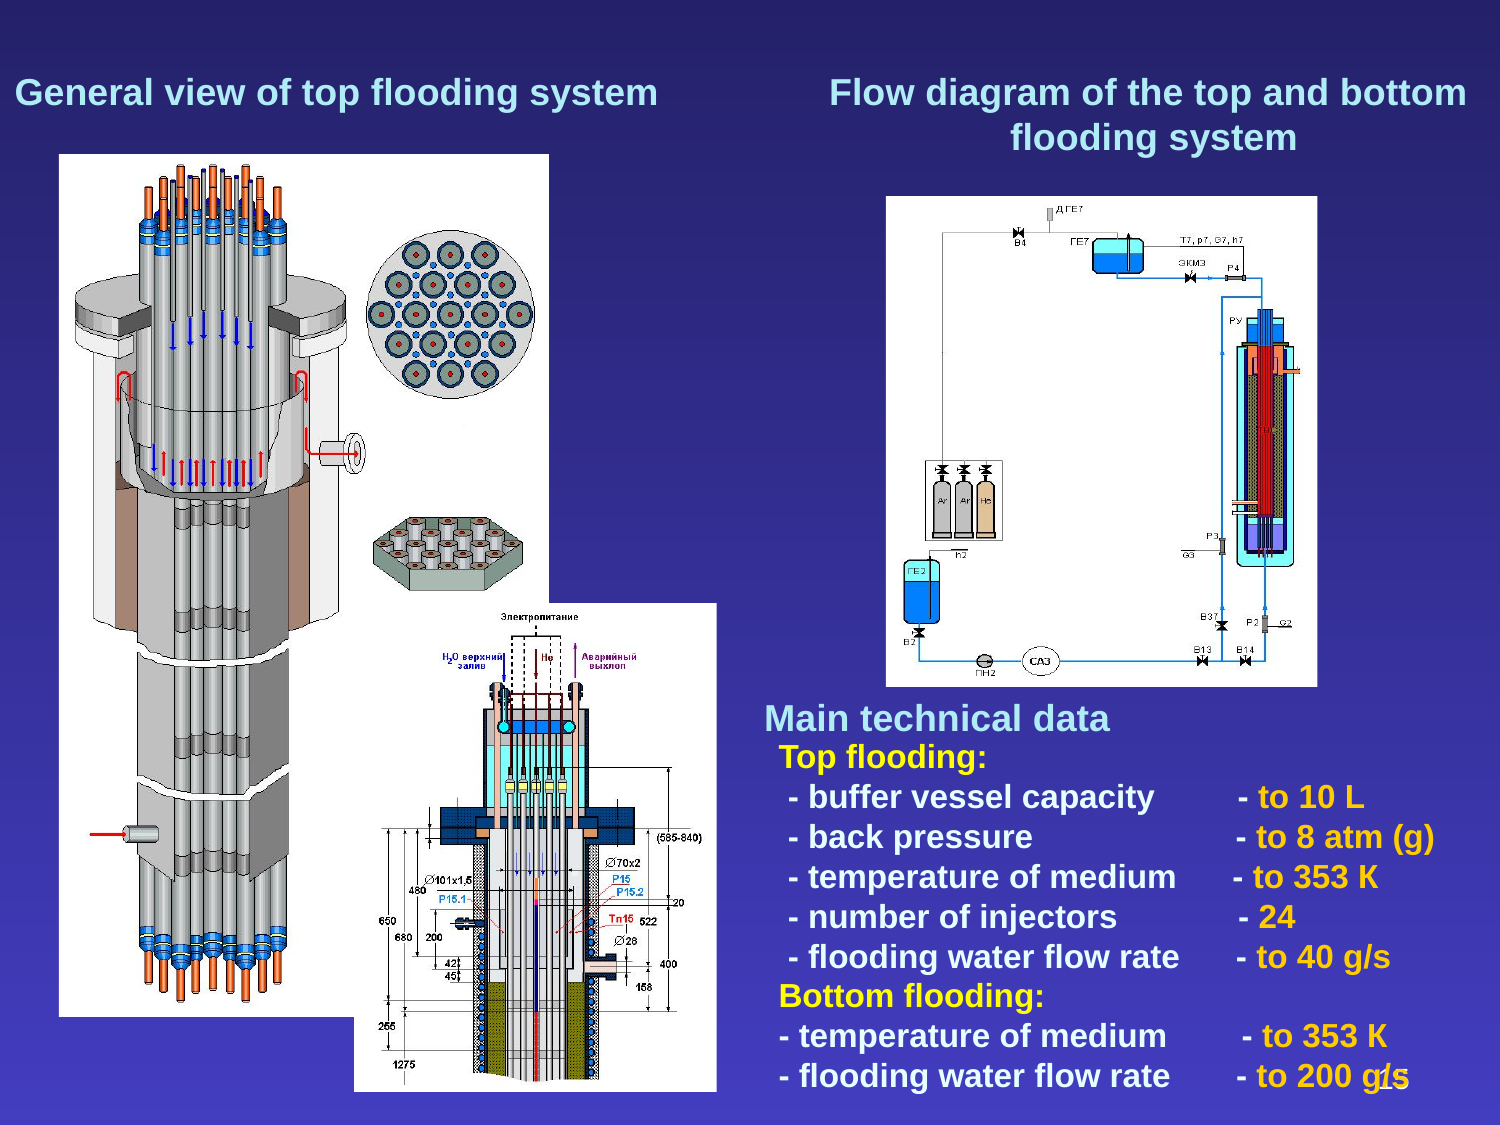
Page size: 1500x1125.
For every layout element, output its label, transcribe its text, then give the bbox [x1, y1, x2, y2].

picture [885, 196, 1318, 687]
text_box Top flooding: - buffer vessel capacity - to 10 L - back pressure - to 8 atm (g) - temperature of medium - to 353 К - number of injectors - 24 - flooding water flow rate - to 40 g/s Bottom flooding: - temperature of medium - to 353 К - flooding water flow rate - to 200 g/s [763, 727, 1450, 1125]
text_box General view of top flooding system [0, 60, 674, 121]
text_box Main technical data [728, 686, 1126, 747]
text_box Flow diagram of the top and bottom flooding system [814, 60, 1494, 166]
picture [58, 154, 717, 1092]
